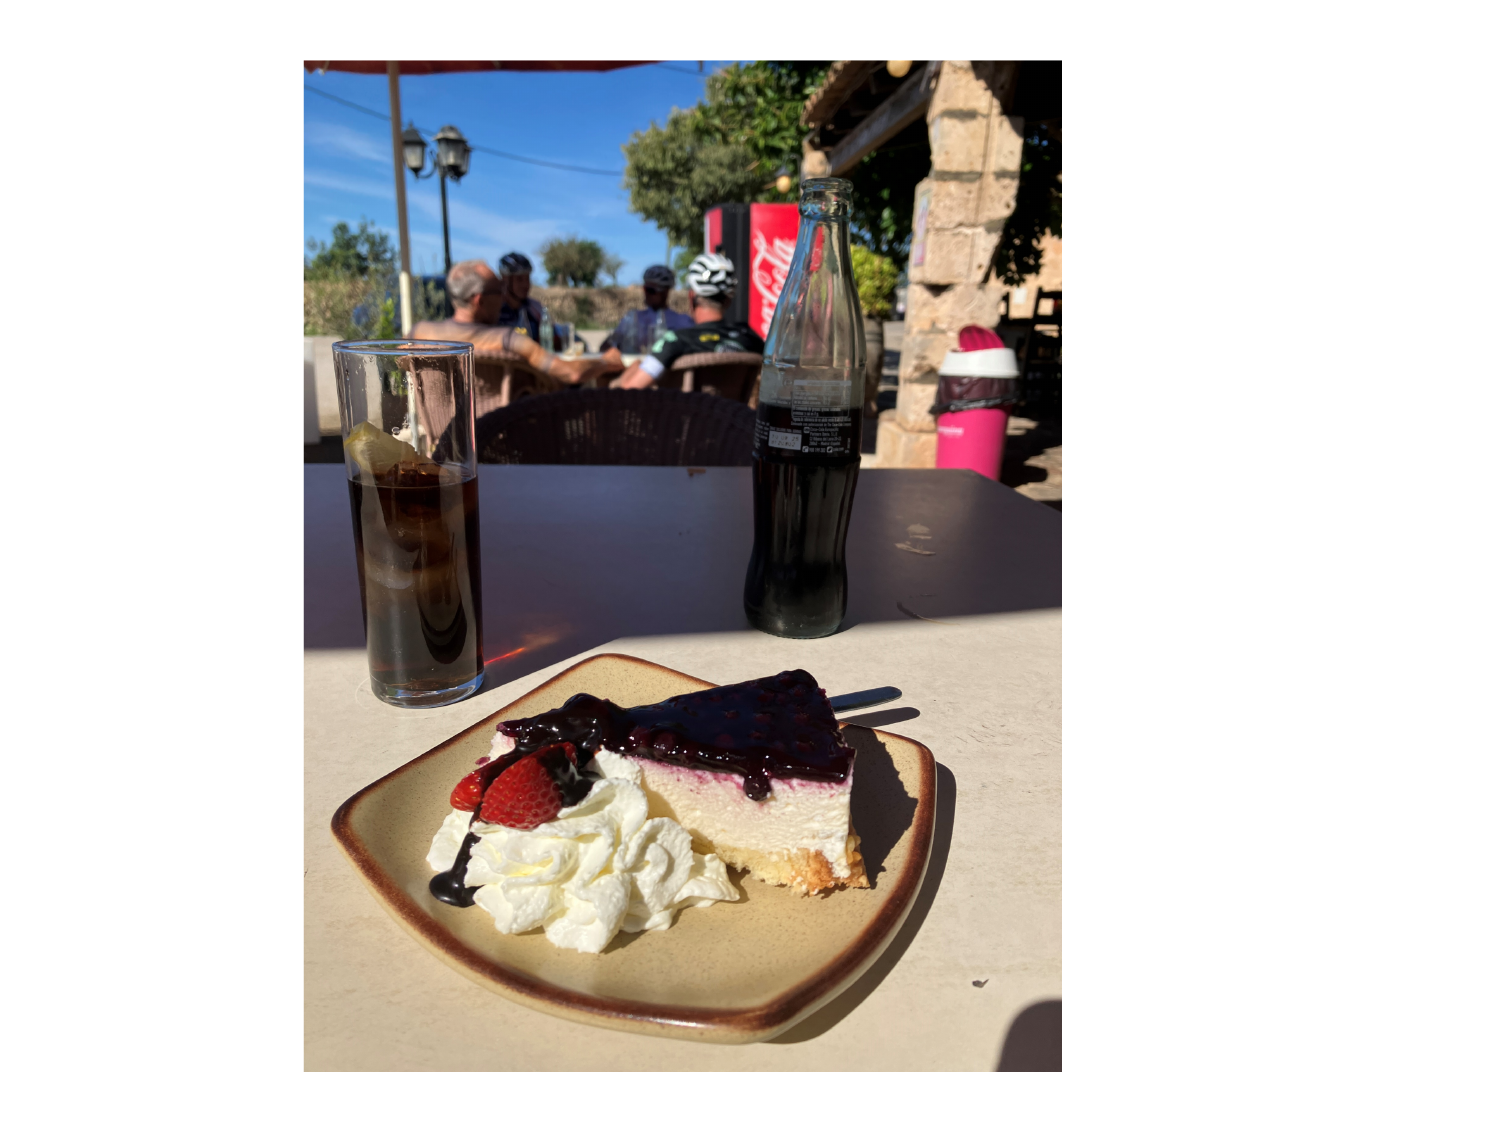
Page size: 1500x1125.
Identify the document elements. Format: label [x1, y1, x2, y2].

picture [304, 62, 1062, 186]
list [176, 186, 1188, 945]
picture [304, 945, 1062, 1071]
